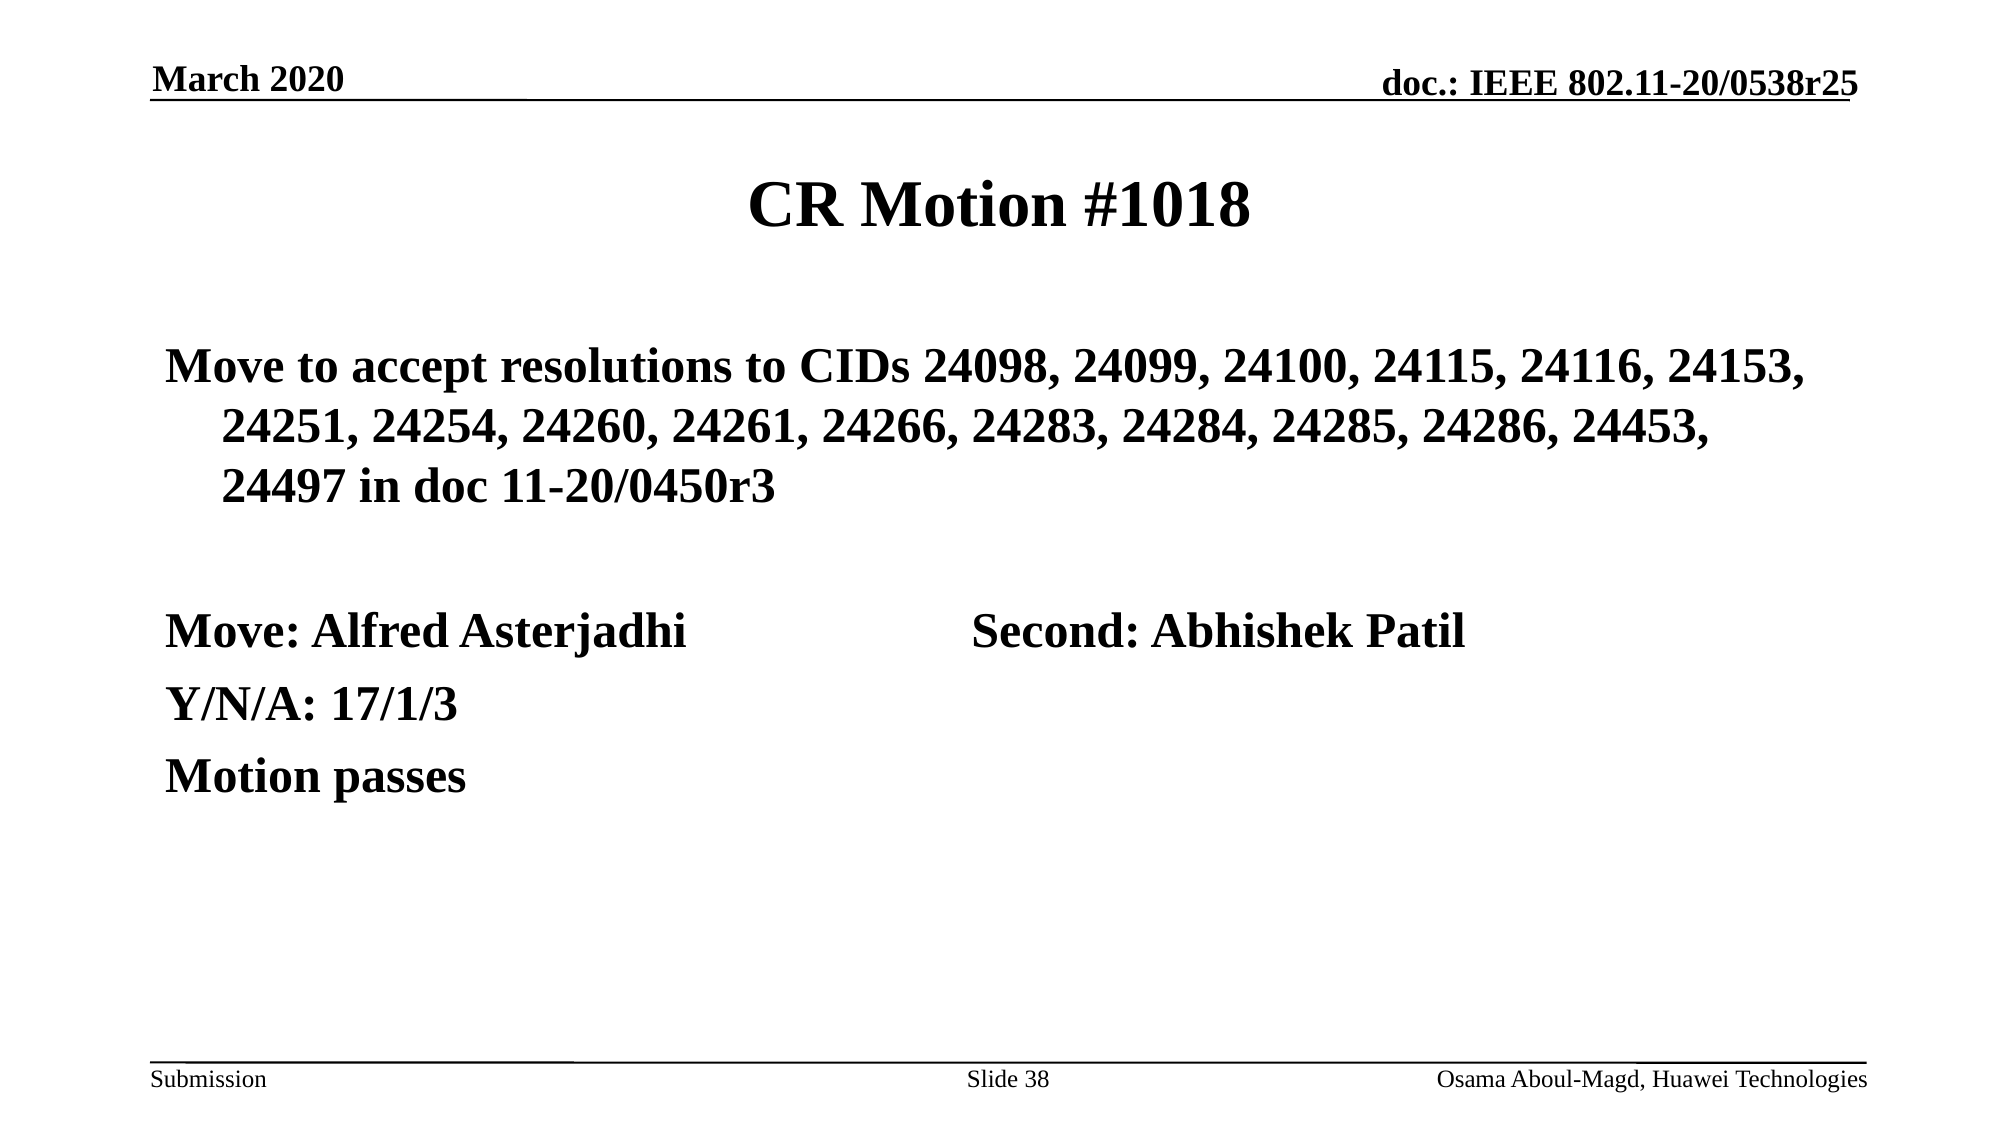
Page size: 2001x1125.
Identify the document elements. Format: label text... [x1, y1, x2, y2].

list Move to accept resolutions to CIDs 24098, 24099, 24100, 24115, 24116, 24153, 24251, 24254, 24260, 24261, 24266, 24283, 24284, 24285, 24286, 24453, 24497 in doc 11-20/0450r3 Move: Alfred Asterjadhi Second: Abhishek Patil Y/N/A: 17/1/3 Motion passes [149, 324, 1850, 1000]
title CR Motion #1018 [149, 112, 1850, 288]
slide_number Slide 38 [950, 1061, 1067, 1123]
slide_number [152, 54, 563, 100]
footer Osama Aboul-Magd, Huawei Technologies [1171, 1061, 1869, 1093]
